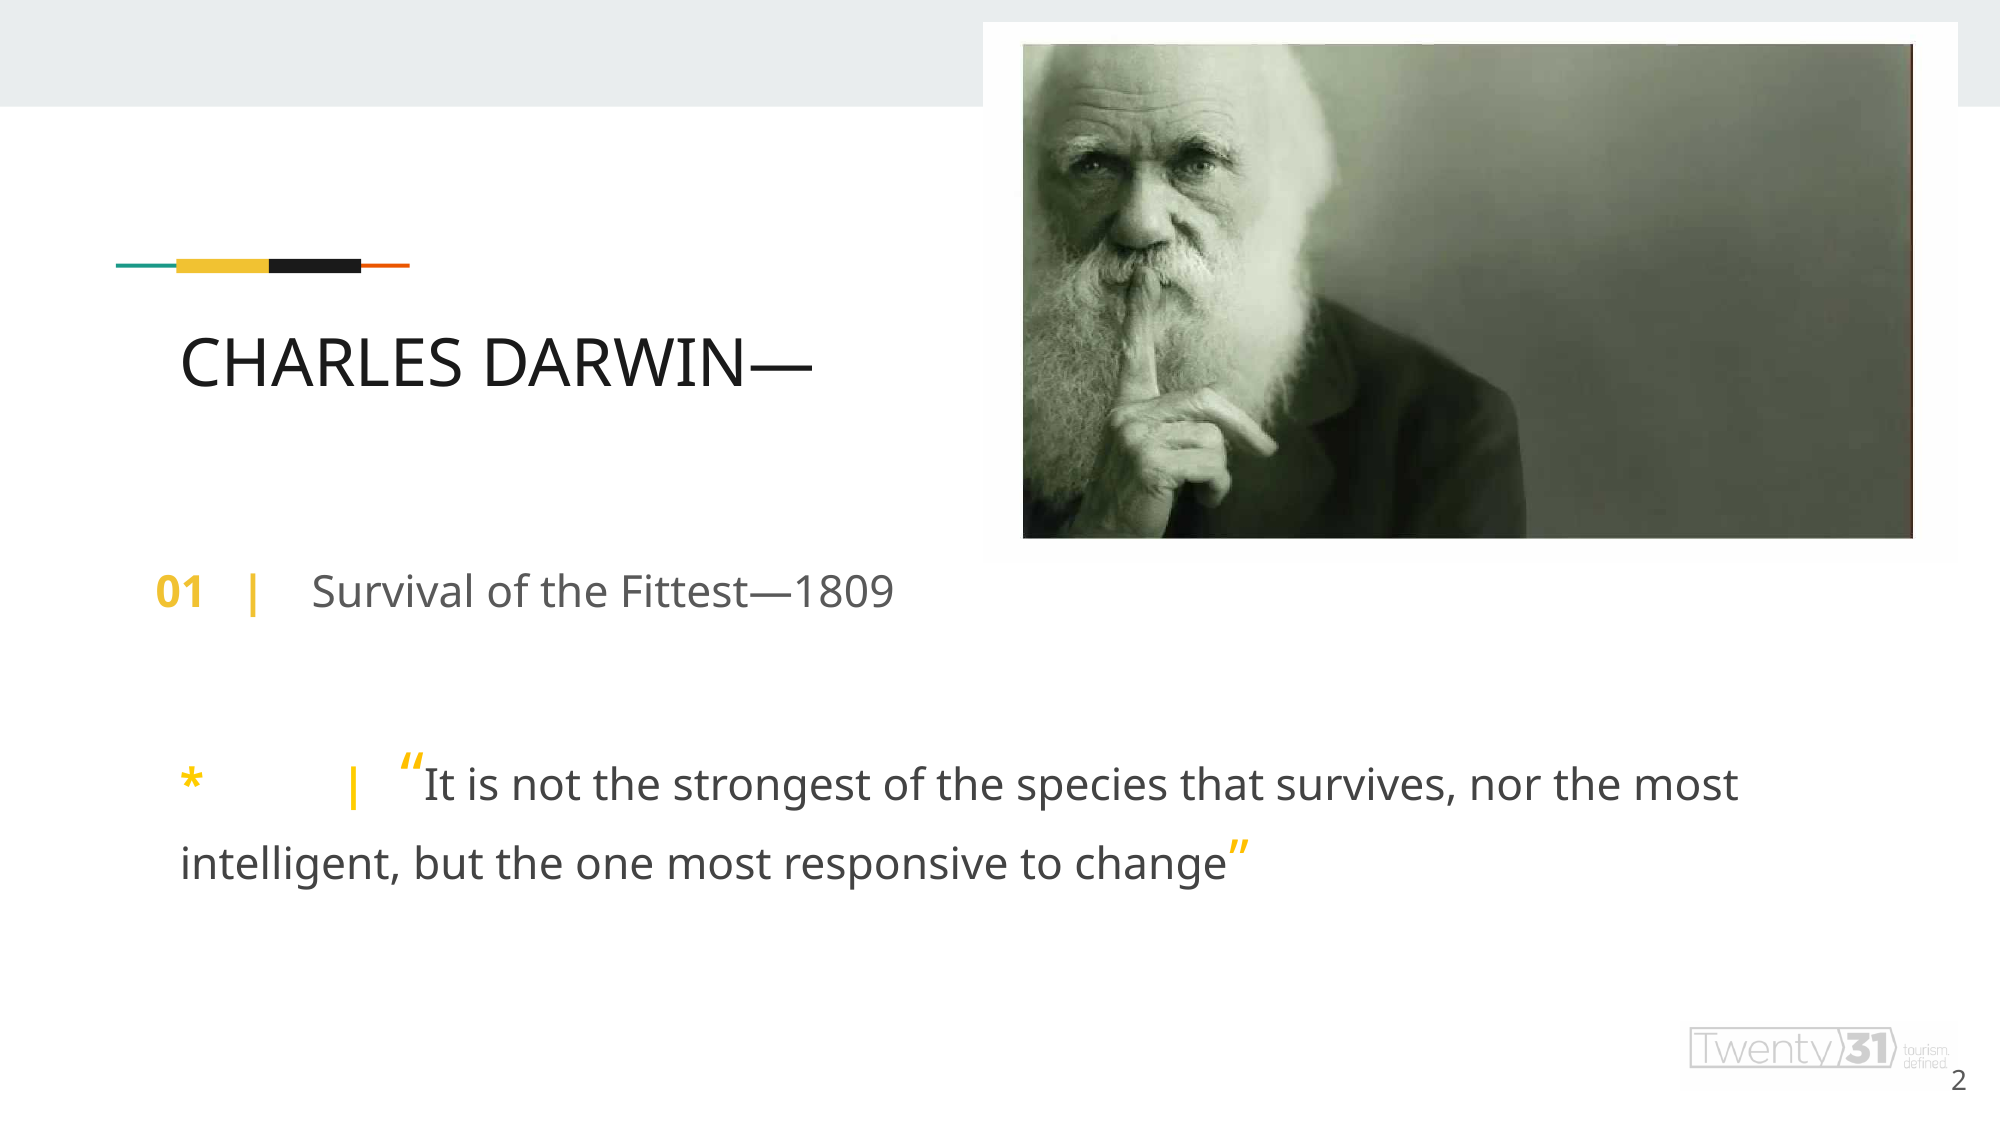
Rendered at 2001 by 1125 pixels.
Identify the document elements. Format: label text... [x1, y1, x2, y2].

picture [1680, 1021, 1958, 1091]
title CHARLES DARWIN— [159, 299, 977, 475]
picture [983, 22, 1958, 563]
slide_number 2 [1867, 1038, 1988, 1125]
text_box 01 | Survival of the Fittest—1809 [135, 535, 1821, 929]
text_box [176, 258, 268, 274]
text_box [268, 258, 362, 274]
